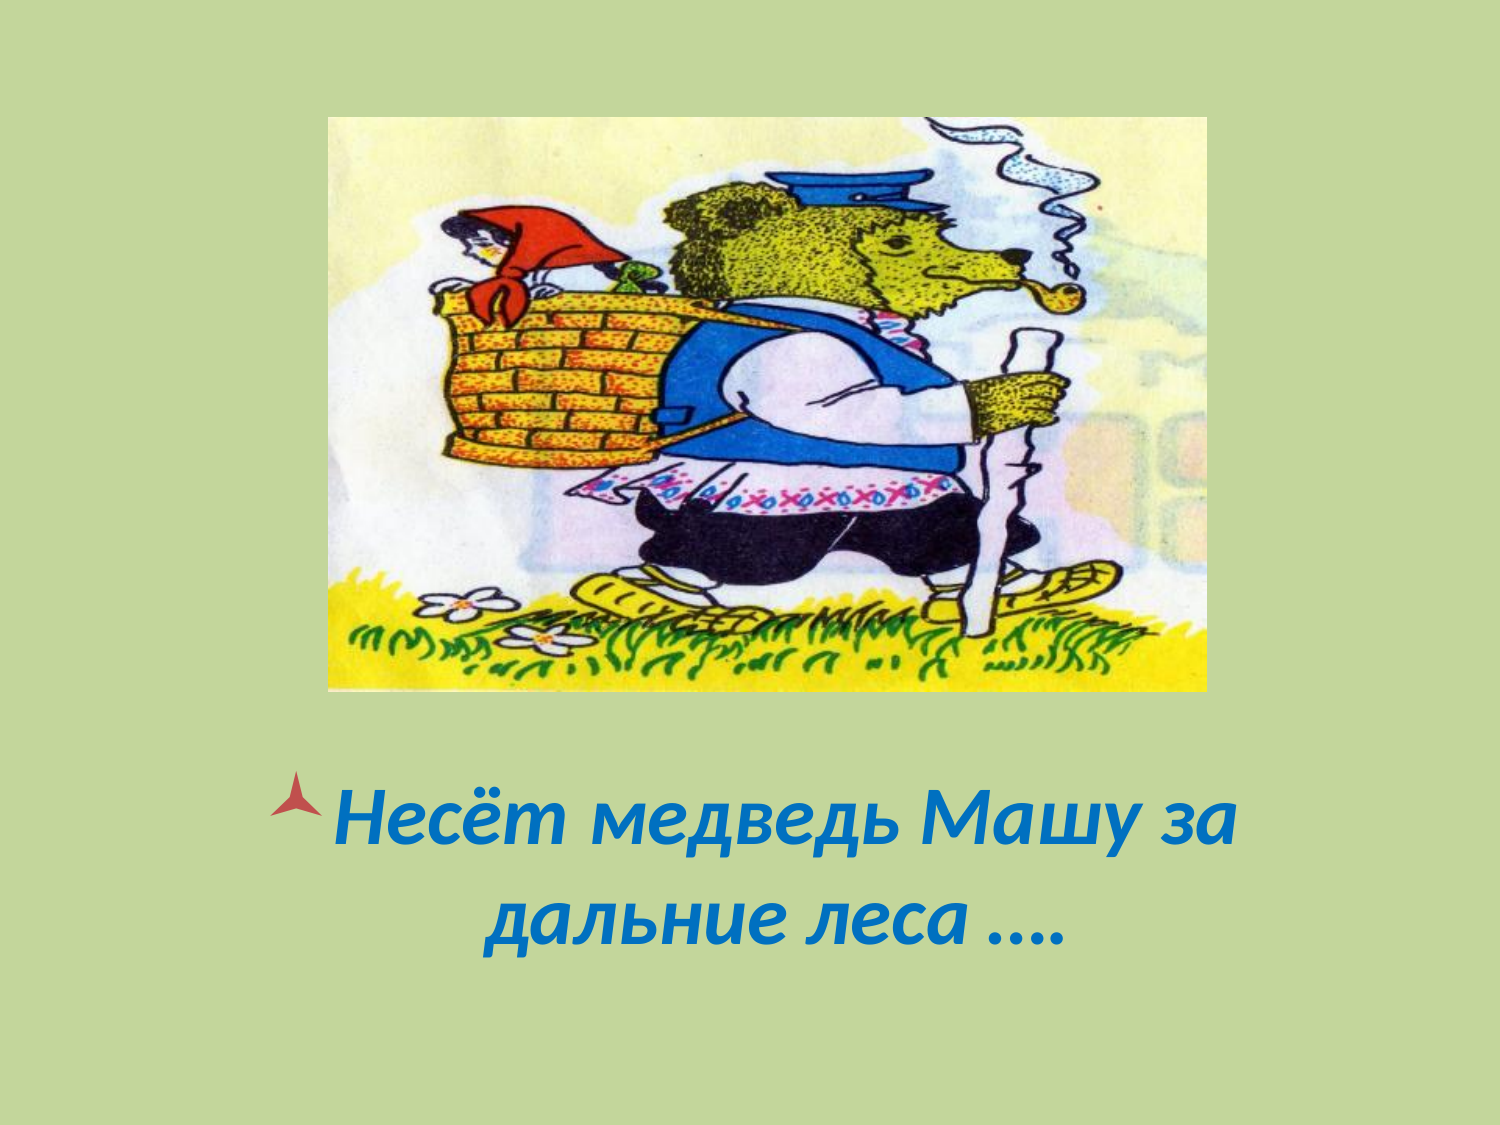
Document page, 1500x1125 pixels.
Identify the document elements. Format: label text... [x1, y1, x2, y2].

subtitle Несёт медведь Машу за дальние леса …. [225, 637, 1275, 1090]
picture [327, 116, 1208, 692]
